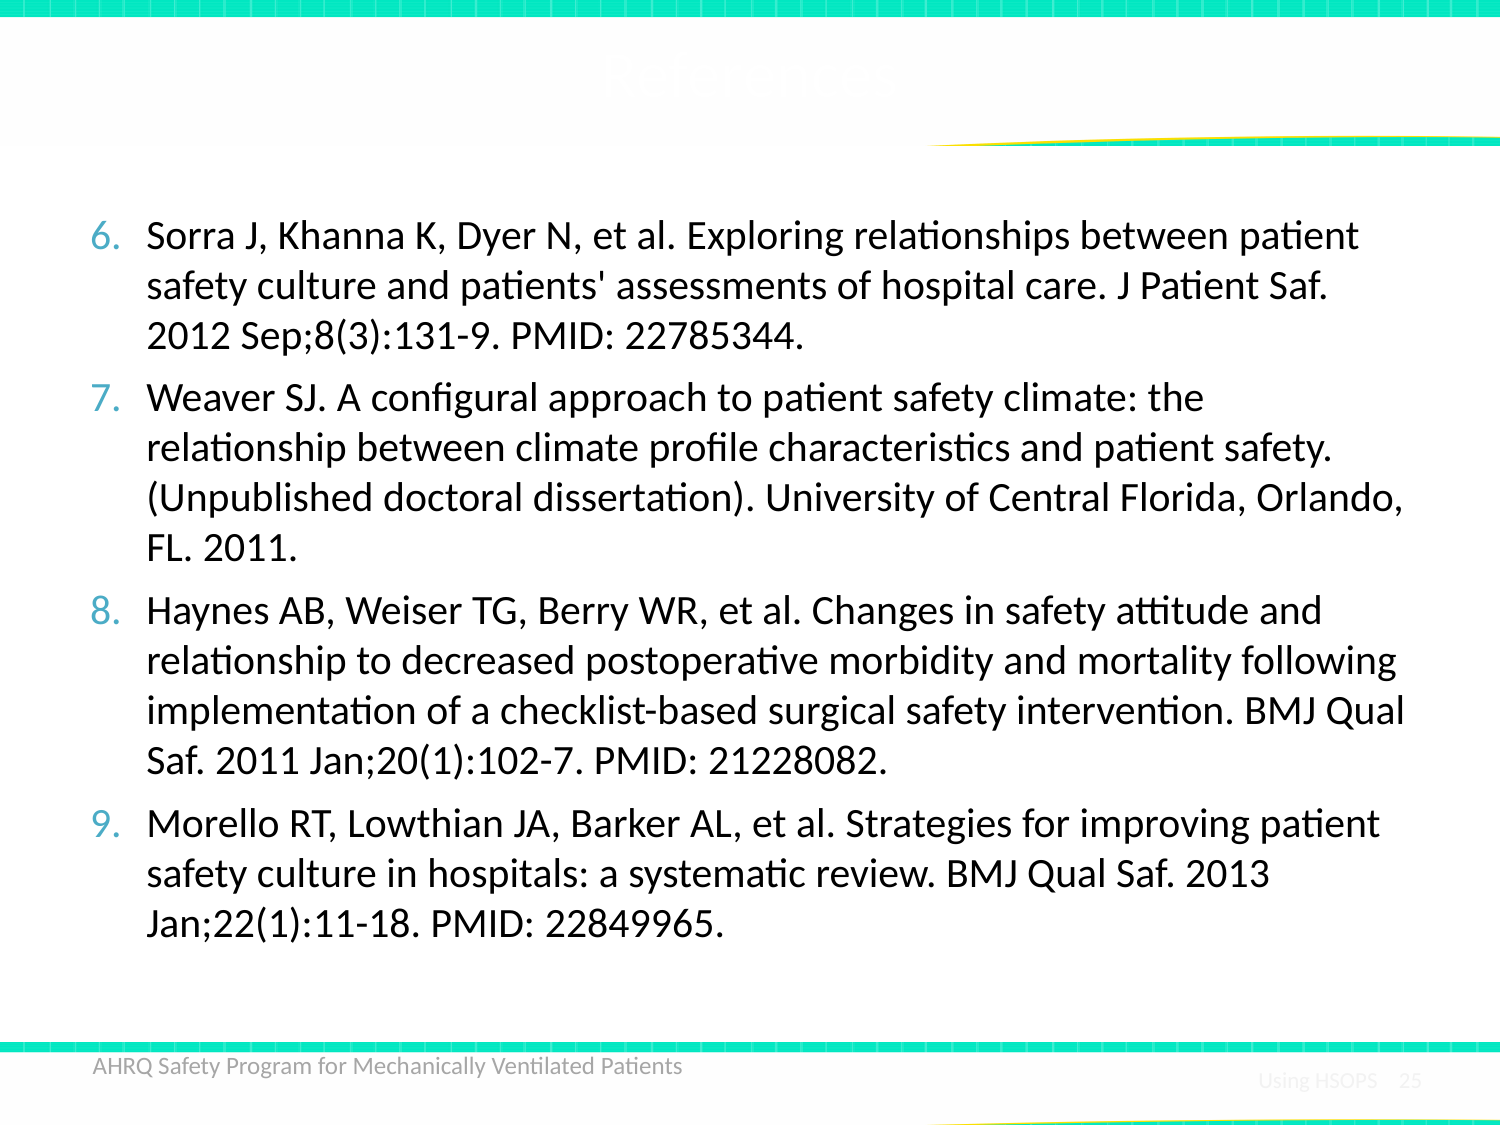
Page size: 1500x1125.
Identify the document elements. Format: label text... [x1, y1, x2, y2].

list Sorra J, Khanna K, Dyer N, et al. Exploring relationships between patient safety culture and patients' assessments of hospital care. J Patient Saf. 2012 Sep;8(3):131-9. PMID: 22785344. Weaver SJ. A configural approach to patient safety climate: the relationship between climate profile characteristics and patient safety. (Unpublished doctoral dissertation). University of Central Florida, Orlando, FL. 2011. Haynes AB, Weiser TG, Berry WR, et al. Changes in safety attitude and relationship to decreased postoperative morbidity and mortality following implementation of a checklist-based surgical safety intervention. BMJ Qual Saf. 2011 Jan;20(1):102-7. PMID: 21228082. Morello RT, Lowthian JA, Barker AL, et al. Strategies for improving patient safety culture in hospitals: a systematic review. BMJ Qual Saf. 2013 Jan;22(1):11-18. PMID: 22849965. [75, 200, 1425, 977]
picture [0, 1042, 1500, 1125]
title References [75, 5, 1425, 138]
picture [0, 0, 1500, 146]
